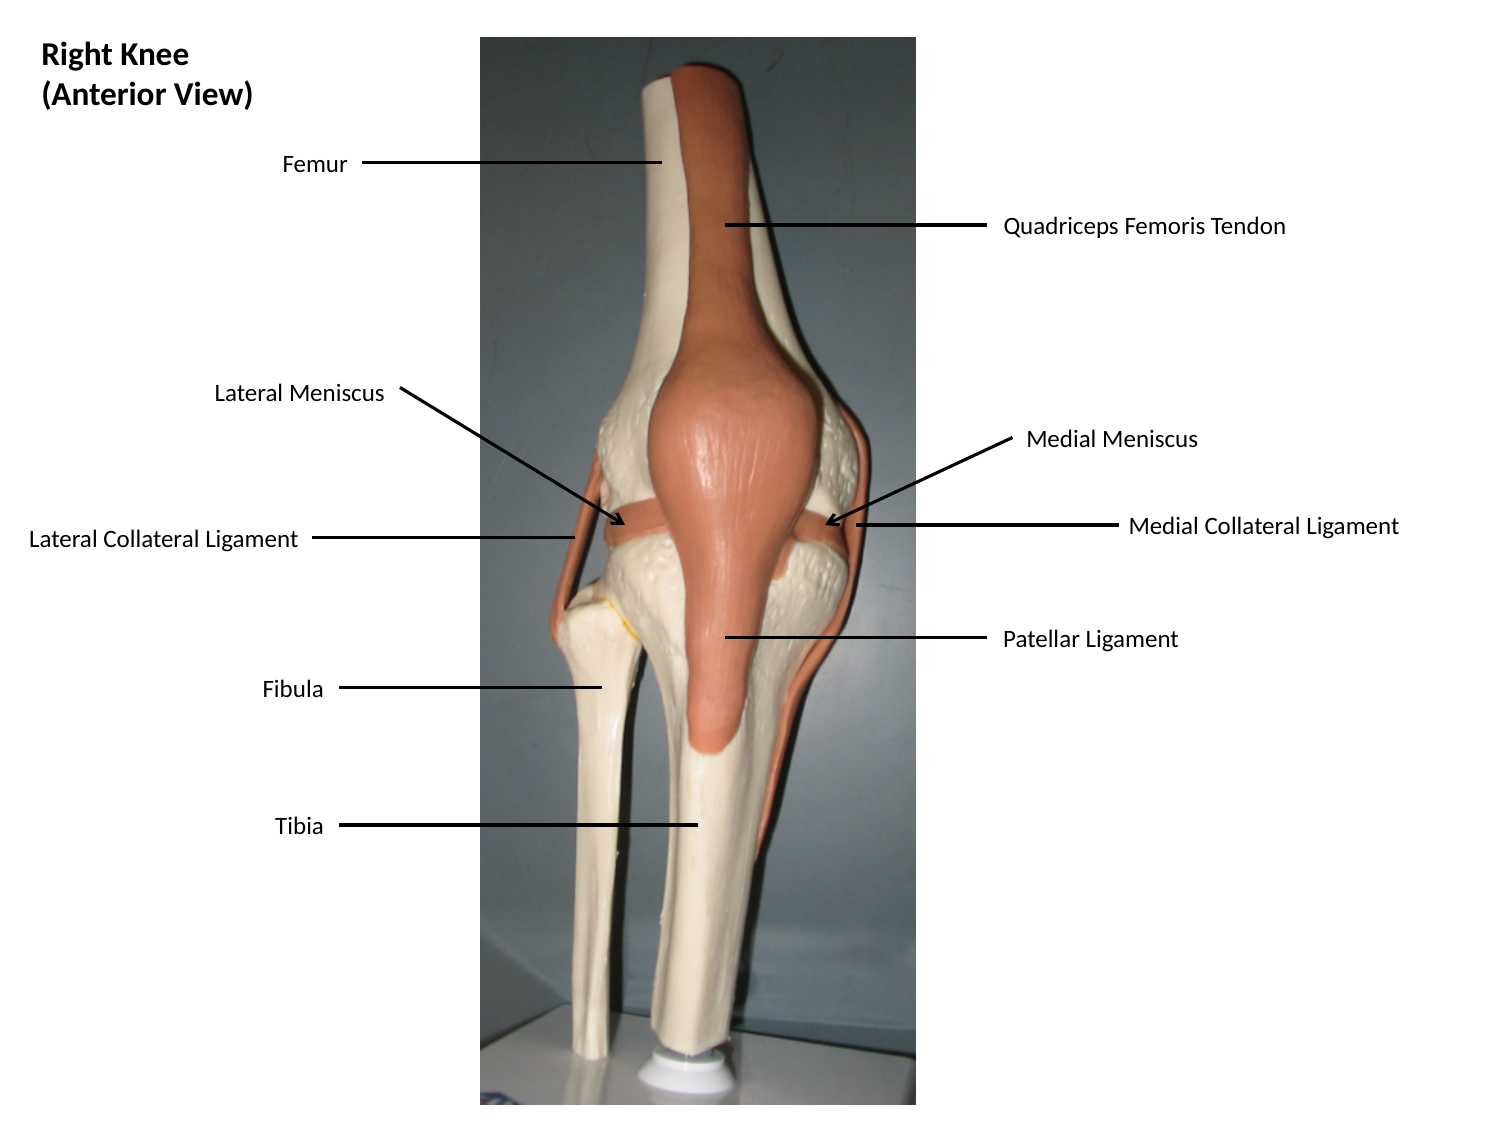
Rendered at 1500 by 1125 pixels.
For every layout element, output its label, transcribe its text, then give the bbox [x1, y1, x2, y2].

picture [480, 37, 916, 1105]
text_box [824, 437, 1013, 526]
text_box Quadriceps Femoris Tendon [988, 202, 1302, 247]
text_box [399, 387, 626, 526]
text_box Medial Collateral Ligament [1113, 502, 1415, 547]
text_box Right Knee (Anterior View) [26, 24, 269, 120]
text_box Medial Meniscus [1011, 414, 1214, 460]
text_box Lateral Meniscus [199, 369, 400, 414]
text_box Lateral Collateral Ligament [14, 514, 314, 560]
text_box Patellar Ligament [988, 615, 1195, 661]
text_box Fibula [247, 664, 339, 710]
text_box Femur [267, 139, 363, 185]
text_box Tibia [260, 802, 340, 847]
